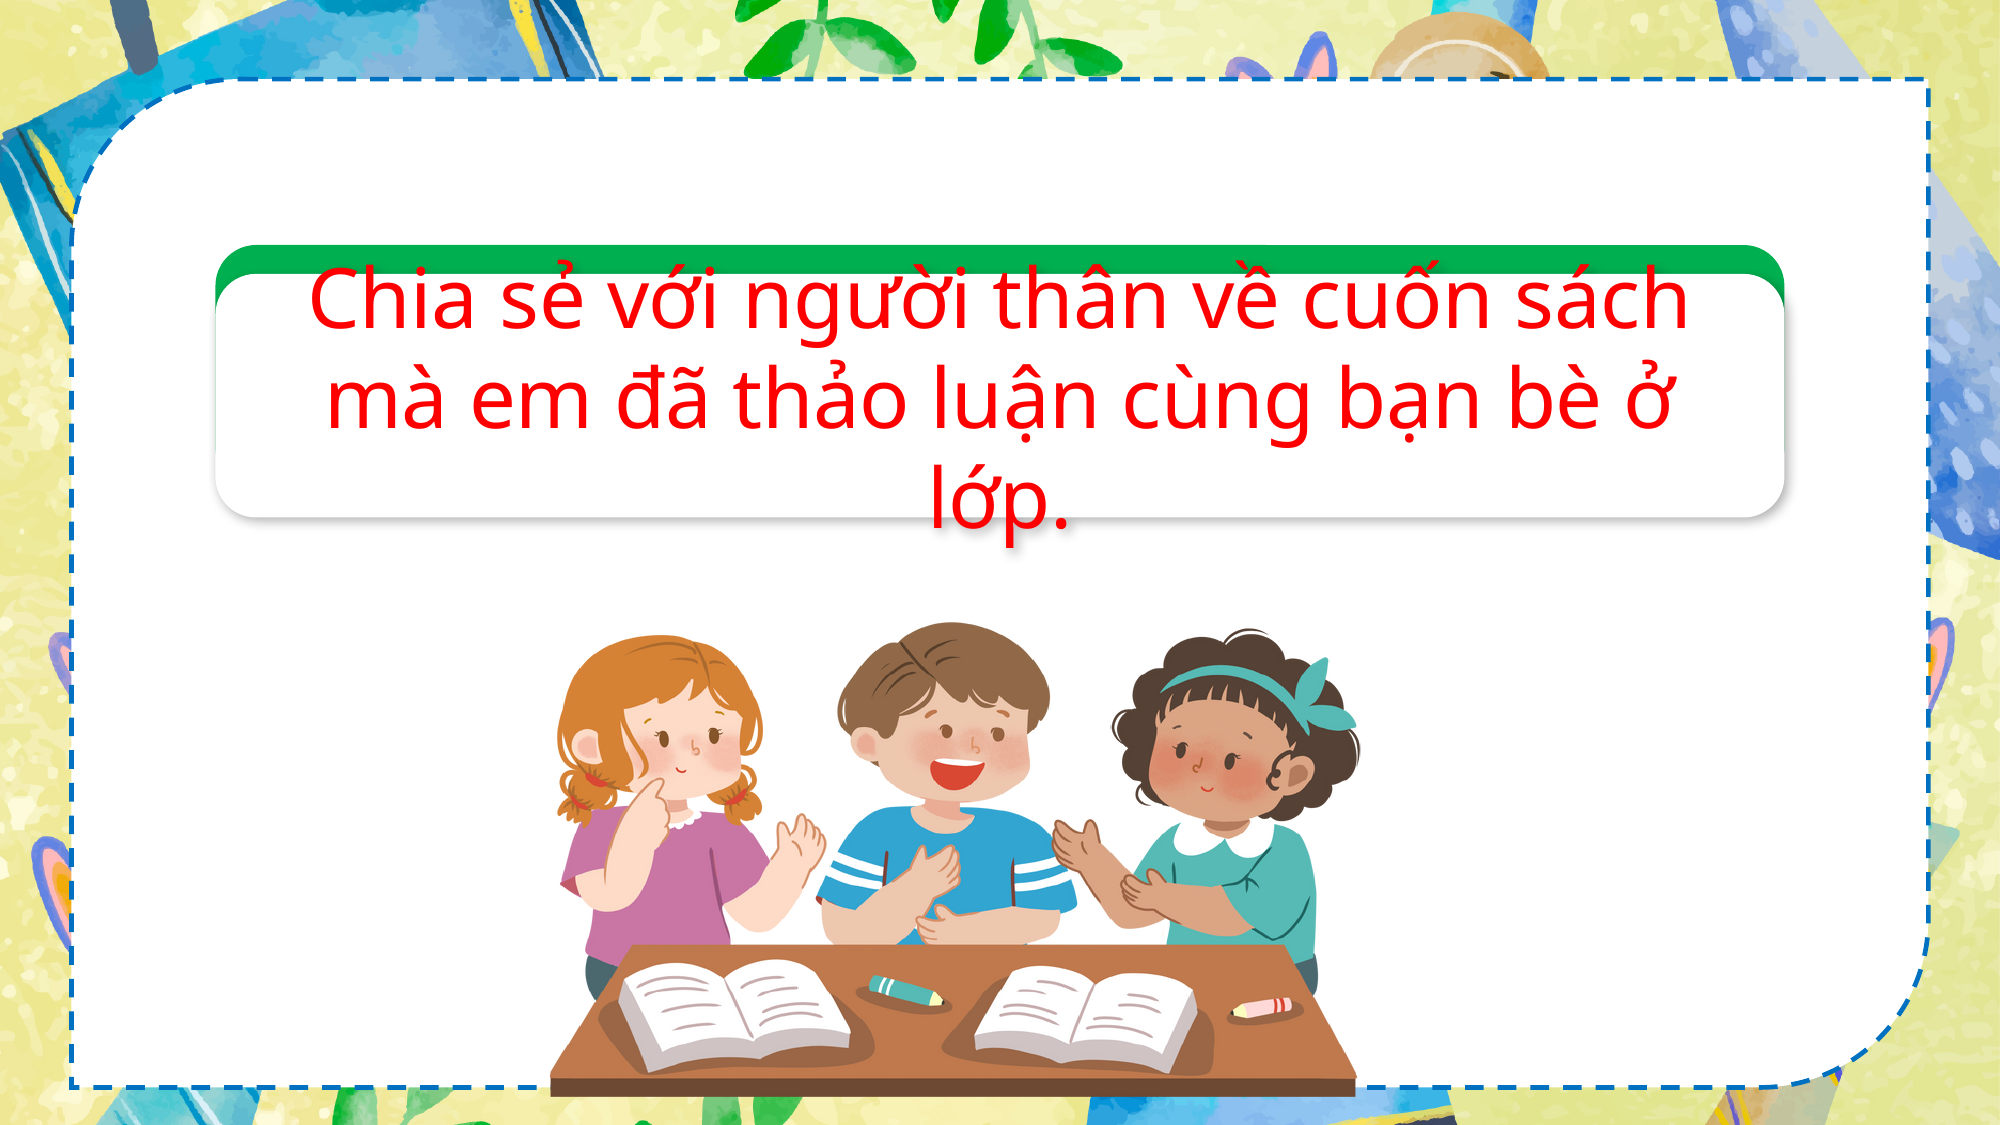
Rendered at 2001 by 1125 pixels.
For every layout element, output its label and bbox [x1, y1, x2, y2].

text_box [549, 622, 1361, 1097]
text_box [214, 244, 1785, 518]
picture [0, 0, 2000, 1125]
